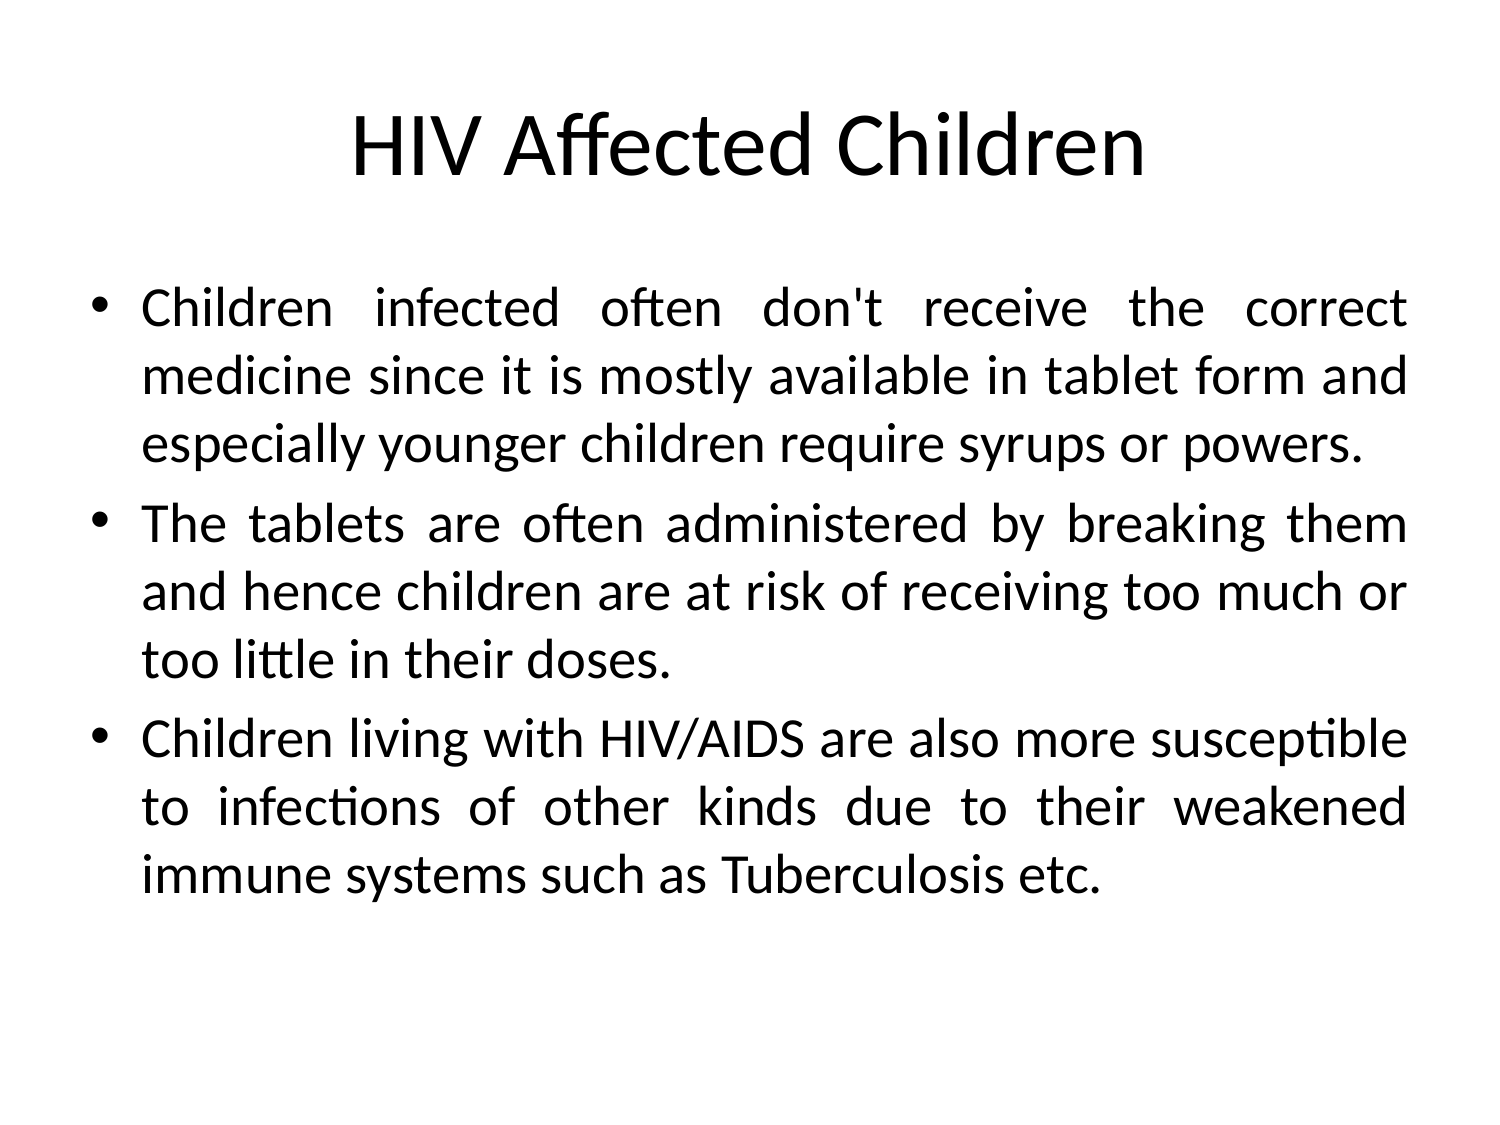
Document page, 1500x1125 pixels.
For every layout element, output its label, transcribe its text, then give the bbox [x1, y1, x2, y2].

list Children infected often don't receive the correct medicine since it is mostly available in tablet form and especially younger children require syrups or powers. The tablets are often administered by breaking them and hence children are at risk of receiving too much or too little in their doses. Children living with HIV/AIDS are also more susceptible to infections of other kinds due to their weakened immune systems such as Tuberculosis etc. [75, 262, 1425, 1005]
title HIV Affected Children [75, 45, 1425, 233]
